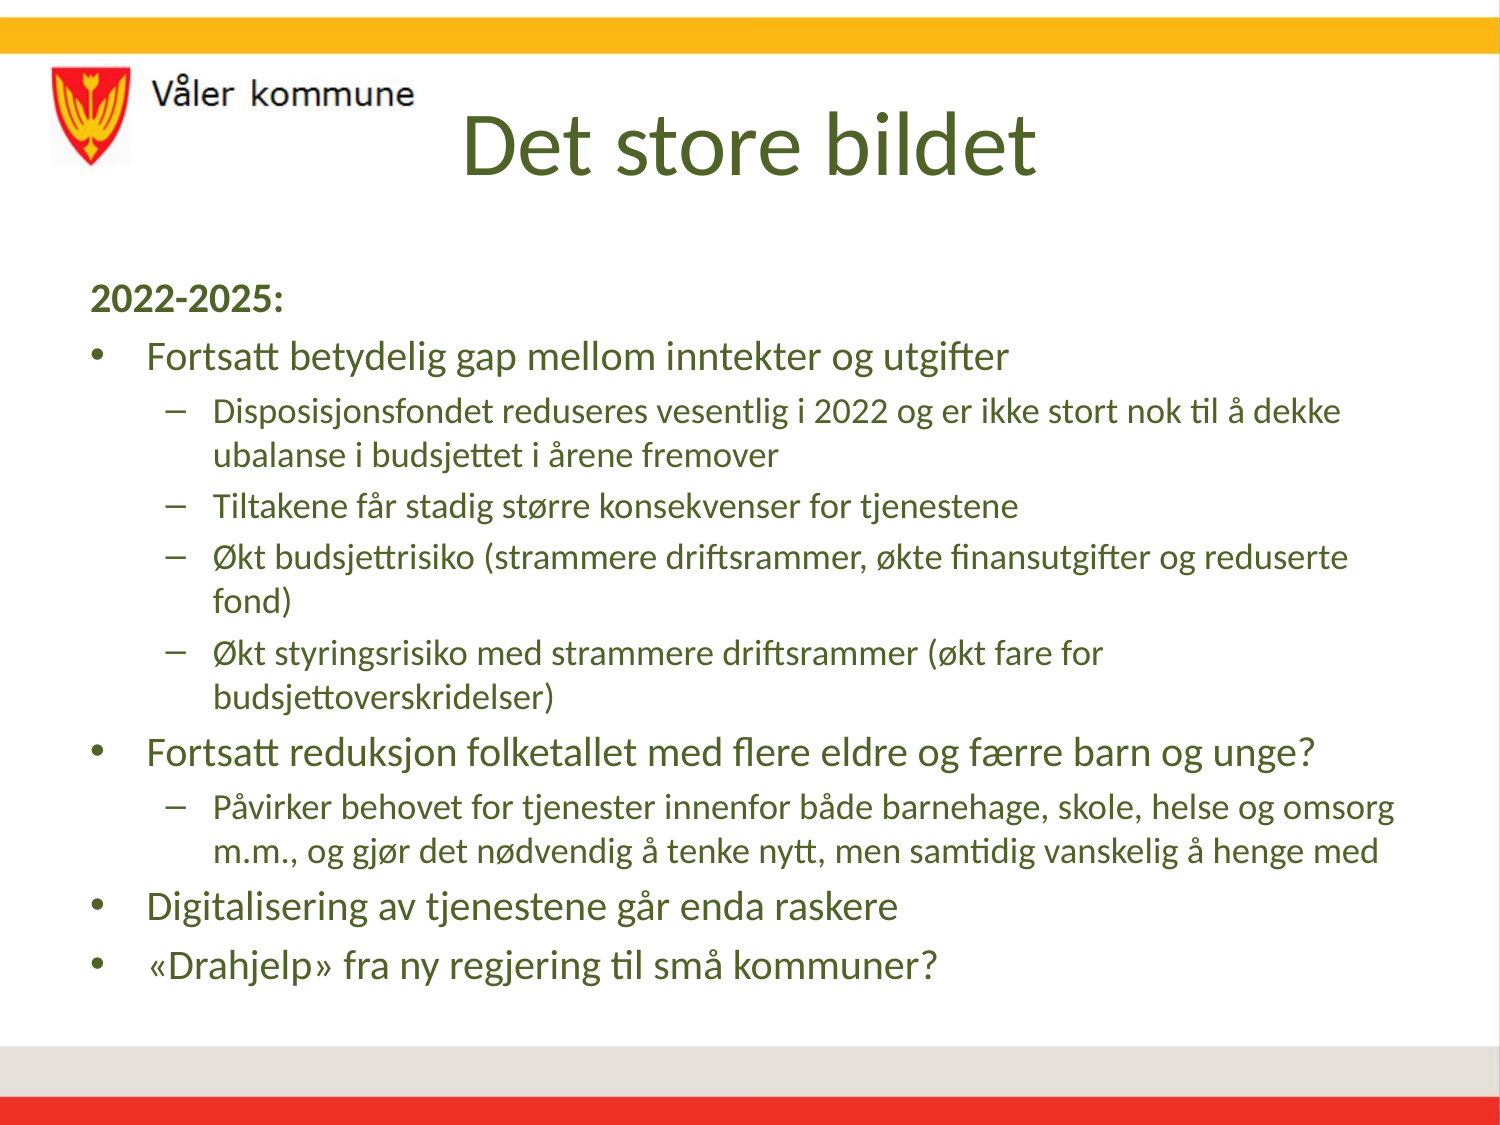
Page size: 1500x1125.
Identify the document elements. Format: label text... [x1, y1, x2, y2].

list 2022-2025: Fortsatt betydelig gap mellom inntekter og utgifter Disposisjonsfondet reduseres vesentlig i 2022 og er ikke stort nok til å dekke ubalanse i budsjettet i årene fremover Tiltakene får stadig større konsekvenser for tjenestene Økt budsjettrisiko (strammere driftsrammer, økte finansutgifter og reduserte fond) Økt styringsrisiko med strammere driftsrammer (økt fare for budsjettoverskridelser) Fortsatt reduksjon folketallet med flere eldre og færre barn og unge? Påvirker behovet for tjenester innenfor både barnehage, skole, helse og omsorg m.m., og gjør det nødvendig å tenke nytt, men samtidig vanskelig å henge med Digitalisering av tjenestene går enda raskere «Drahjelp» fra ny regjering til små kommuner? [75, 262, 1425, 1005]
picture [0, 0, 1500, 1125]
title Det store bildet [75, 45, 1425, 233]
